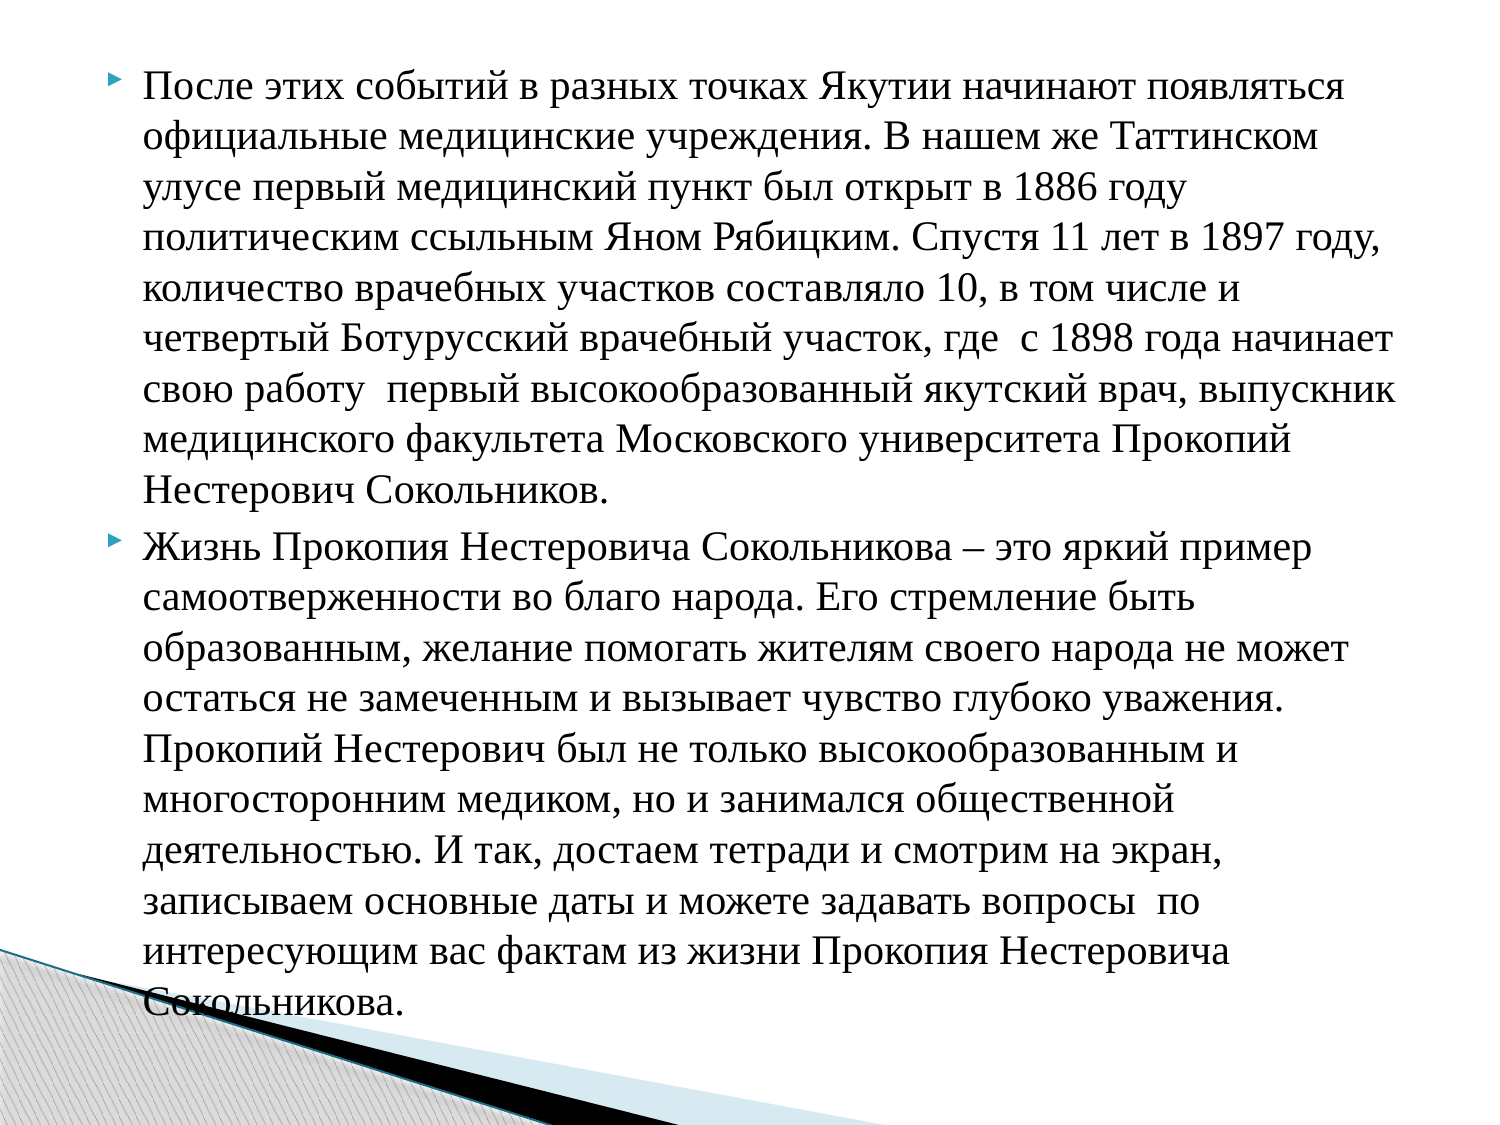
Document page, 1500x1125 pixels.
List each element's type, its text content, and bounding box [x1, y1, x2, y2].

list После этих событий в разных точках Якутии начинают появляться официальные медицинские учреждения. В нашем же Таттинском улусе первый медицинский пункт был открыт в 1886 году политическим ссыльным Яном Рябицким. Спустя 11 лет в 1897 году, количество врачебных участков составляло 10, в том числе и четвертый Ботурусский врачебный участок, где с 1898 года начинает свою работу первый высокообразованный якутский врач, выпускник медицинского факультета Московского университета Прокопий Нестерович Сокольников. Жизнь Прокопия Нестеровича Сокольникова – это яркий пример самоотверженности во благо народа. Его стремление быть образованным, желание помогать жителям своего народа не может остаться не замеченным и вызывает чувство глубоко уважения. Прокопий Нестерович был не только высокообразованным и многосторонним медиком, но и занимался общественной деятельностью. И так, достаем тетради и смотрим на экран, записываем основные даты и можете задавать вопросы по интересующим вас фактам из жизни Прокопия Нестеровича Сокольникова. [75, 49, 1425, 1035]
